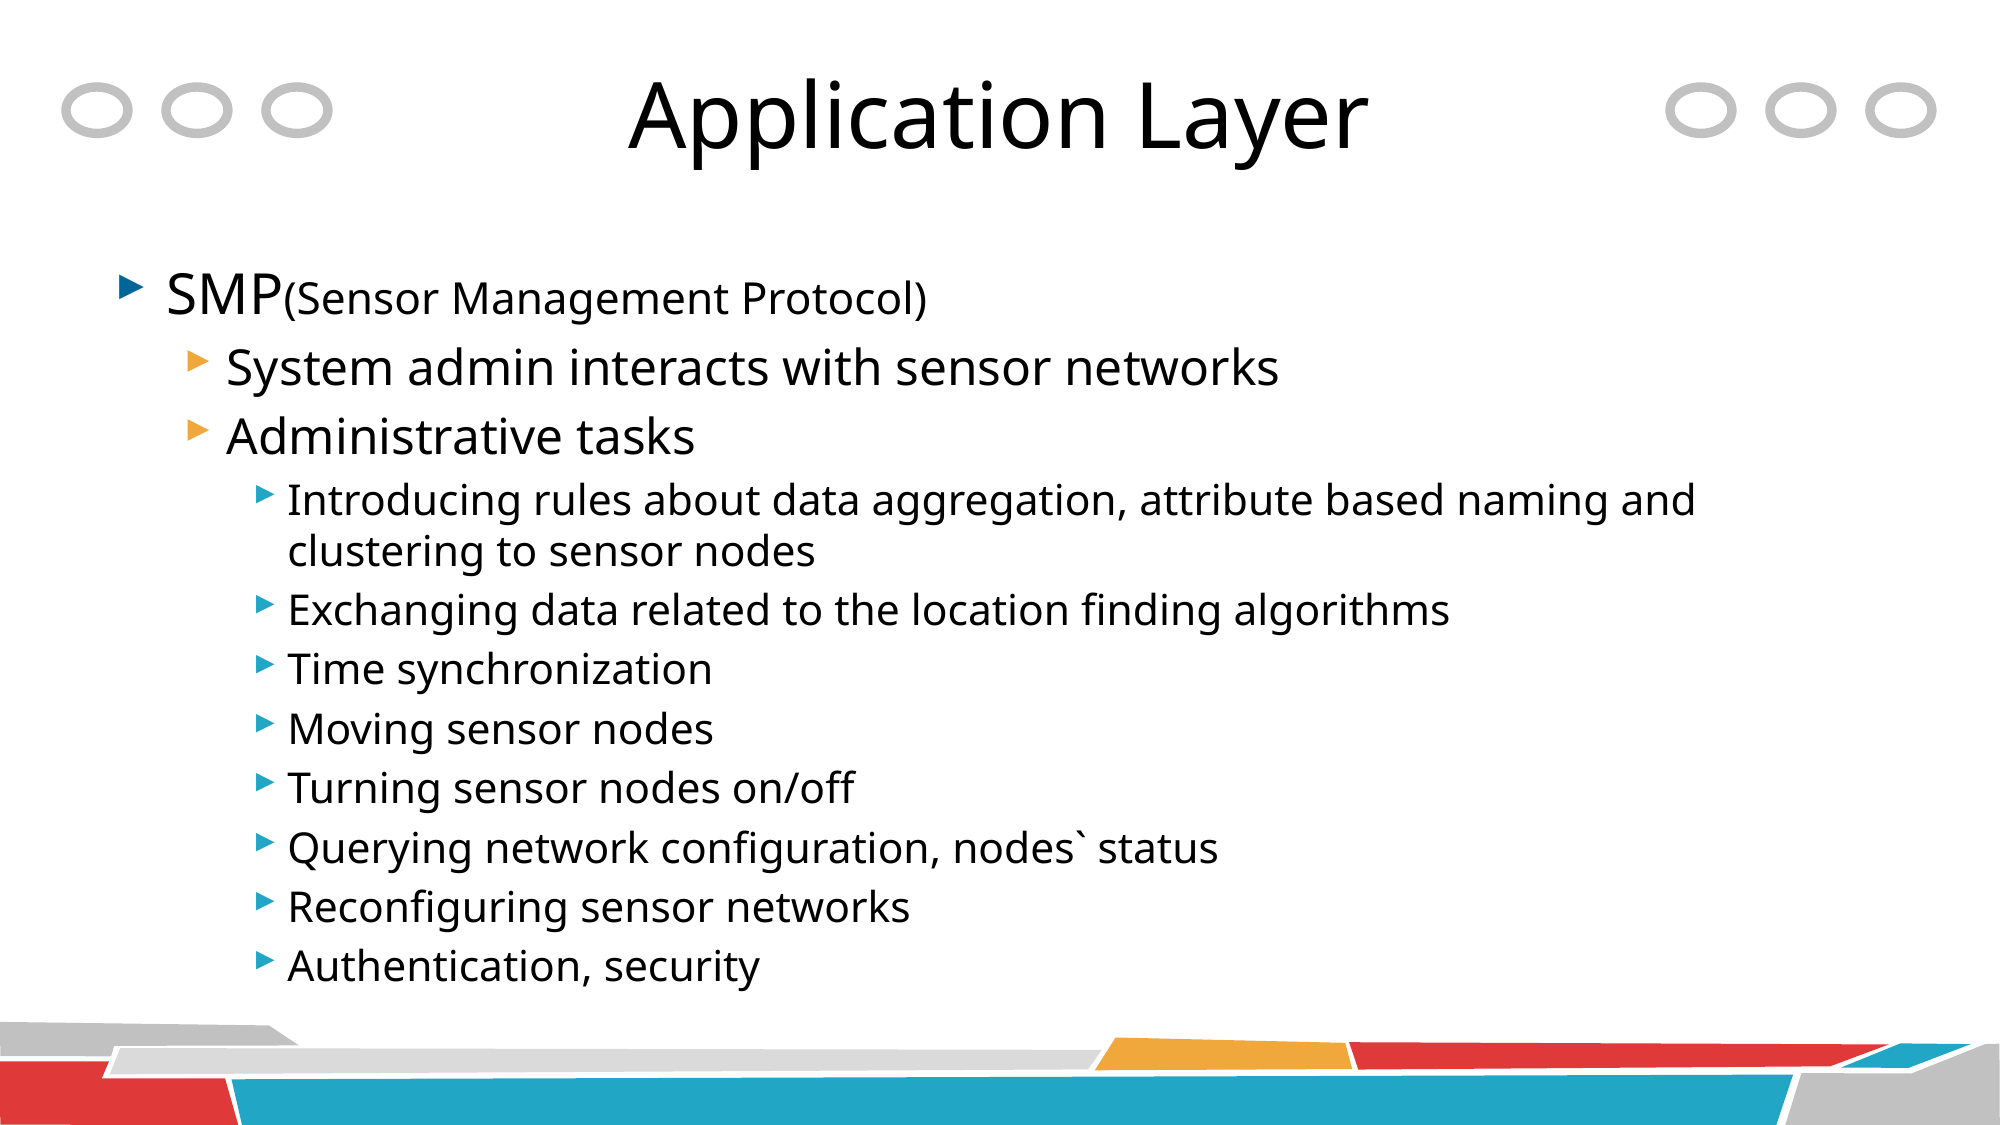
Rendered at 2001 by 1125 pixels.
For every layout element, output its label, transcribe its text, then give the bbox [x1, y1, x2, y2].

list SMP(Sensor Management Protocol) System admin interacts with sensor networks Administrative tasks Introducing rules about data aggregation, attribute based naming and clustering to sensor nodes Exchanging data related to the location finding algorithms Time synchronization Moving sensor nodes Turning sensor nodes on/off Querying network configuration, nodes` status Reconfiguring sensor networks Authentication, security [99, 250, 1900, 1005]
title Application Layer [350, 18, 1650, 206]
